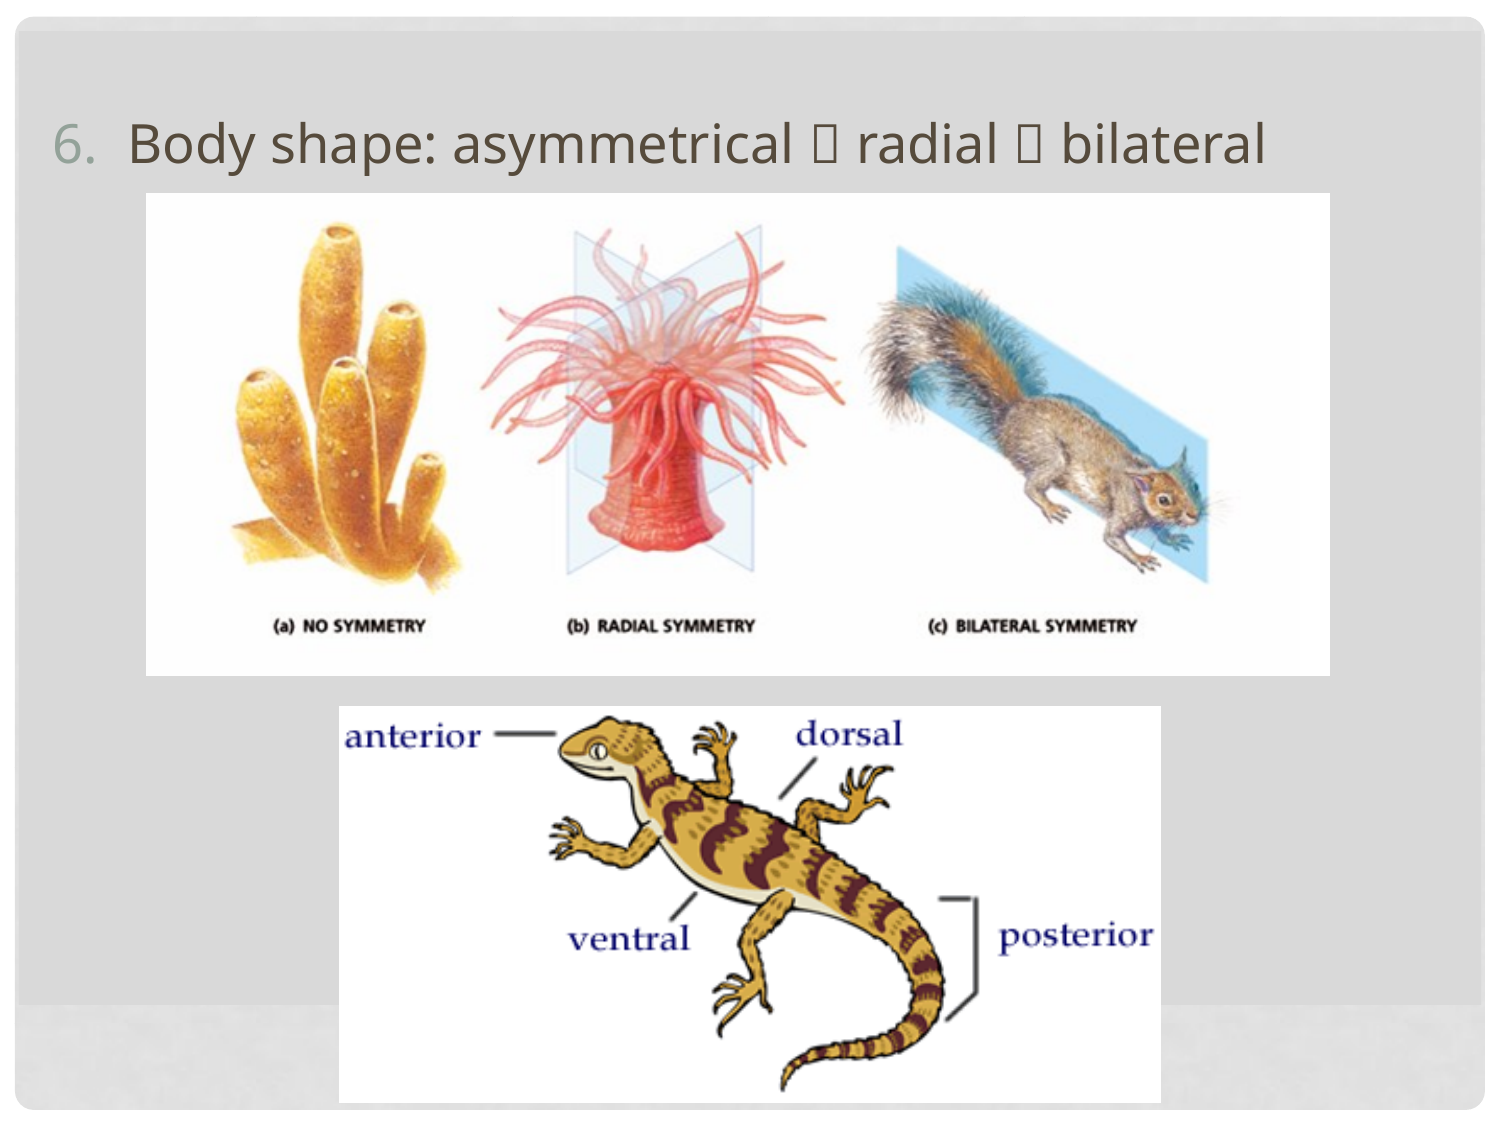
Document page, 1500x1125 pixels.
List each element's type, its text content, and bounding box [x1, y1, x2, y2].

list Body shape: asymmetrical  radial  bilateral [18, 31, 1482, 1005]
picture [145, 193, 1330, 676]
picture [339, 706, 1161, 1103]
